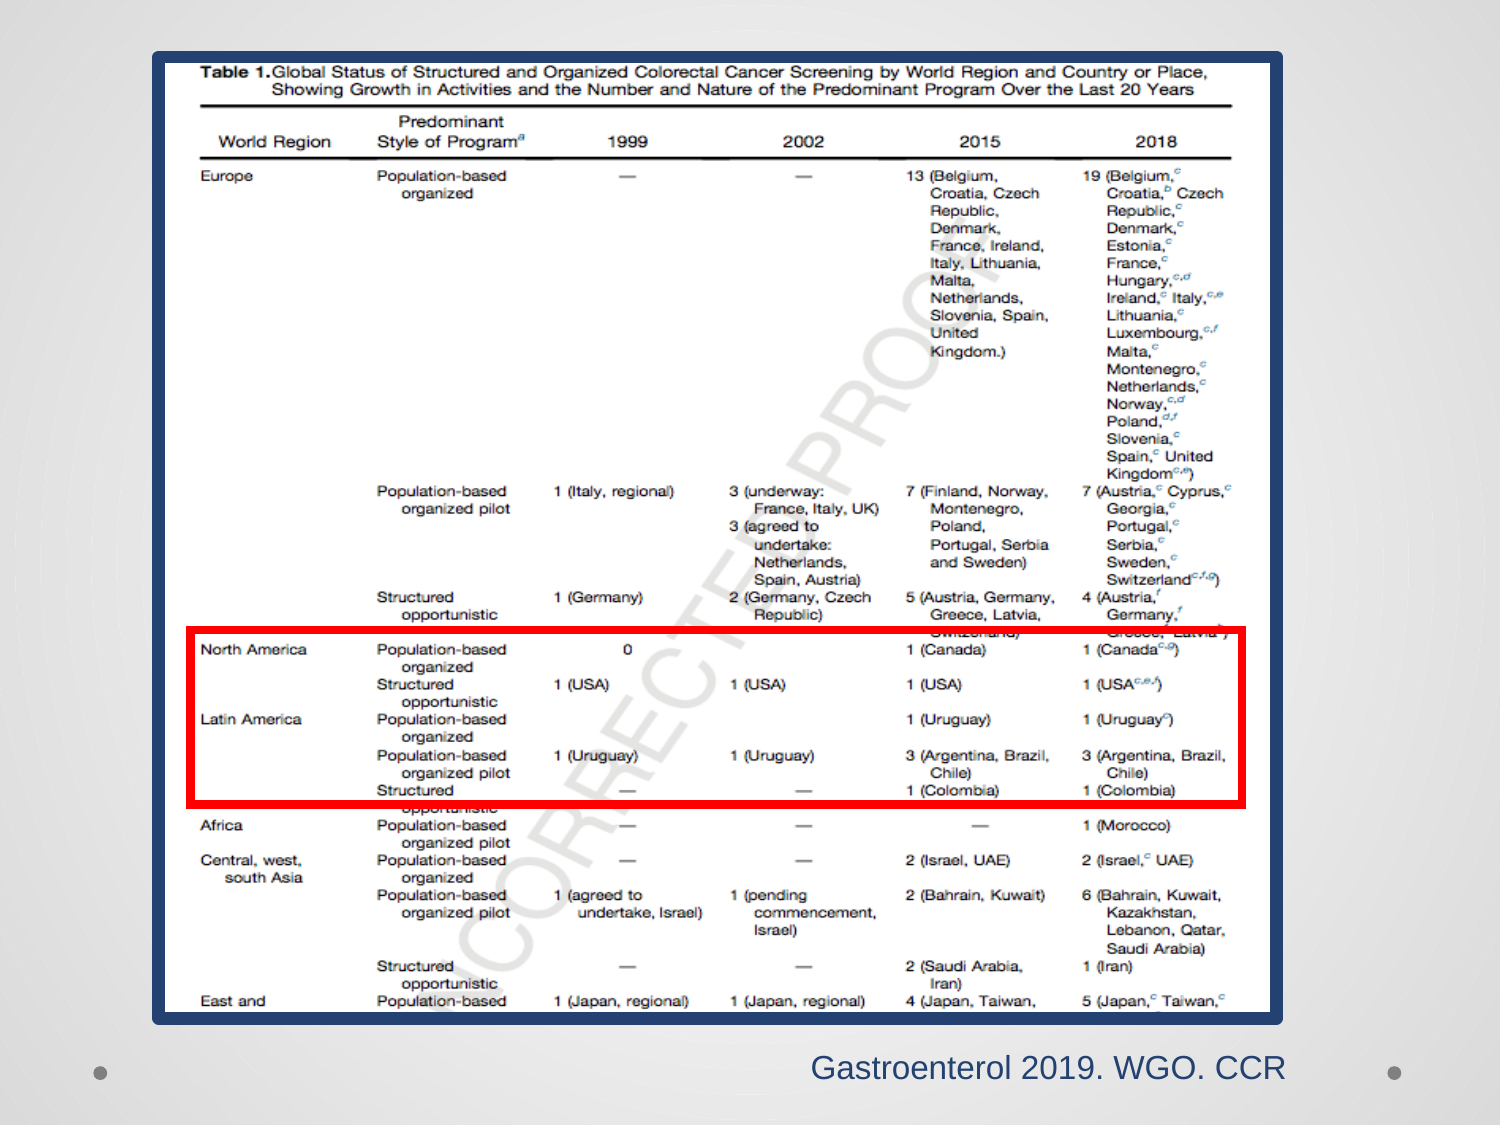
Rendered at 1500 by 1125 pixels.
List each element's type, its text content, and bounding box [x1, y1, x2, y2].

picture [164, 63, 1271, 1013]
text_box Gastroenterol 2019. WGO. CCR [795, 1038, 1355, 1094]
